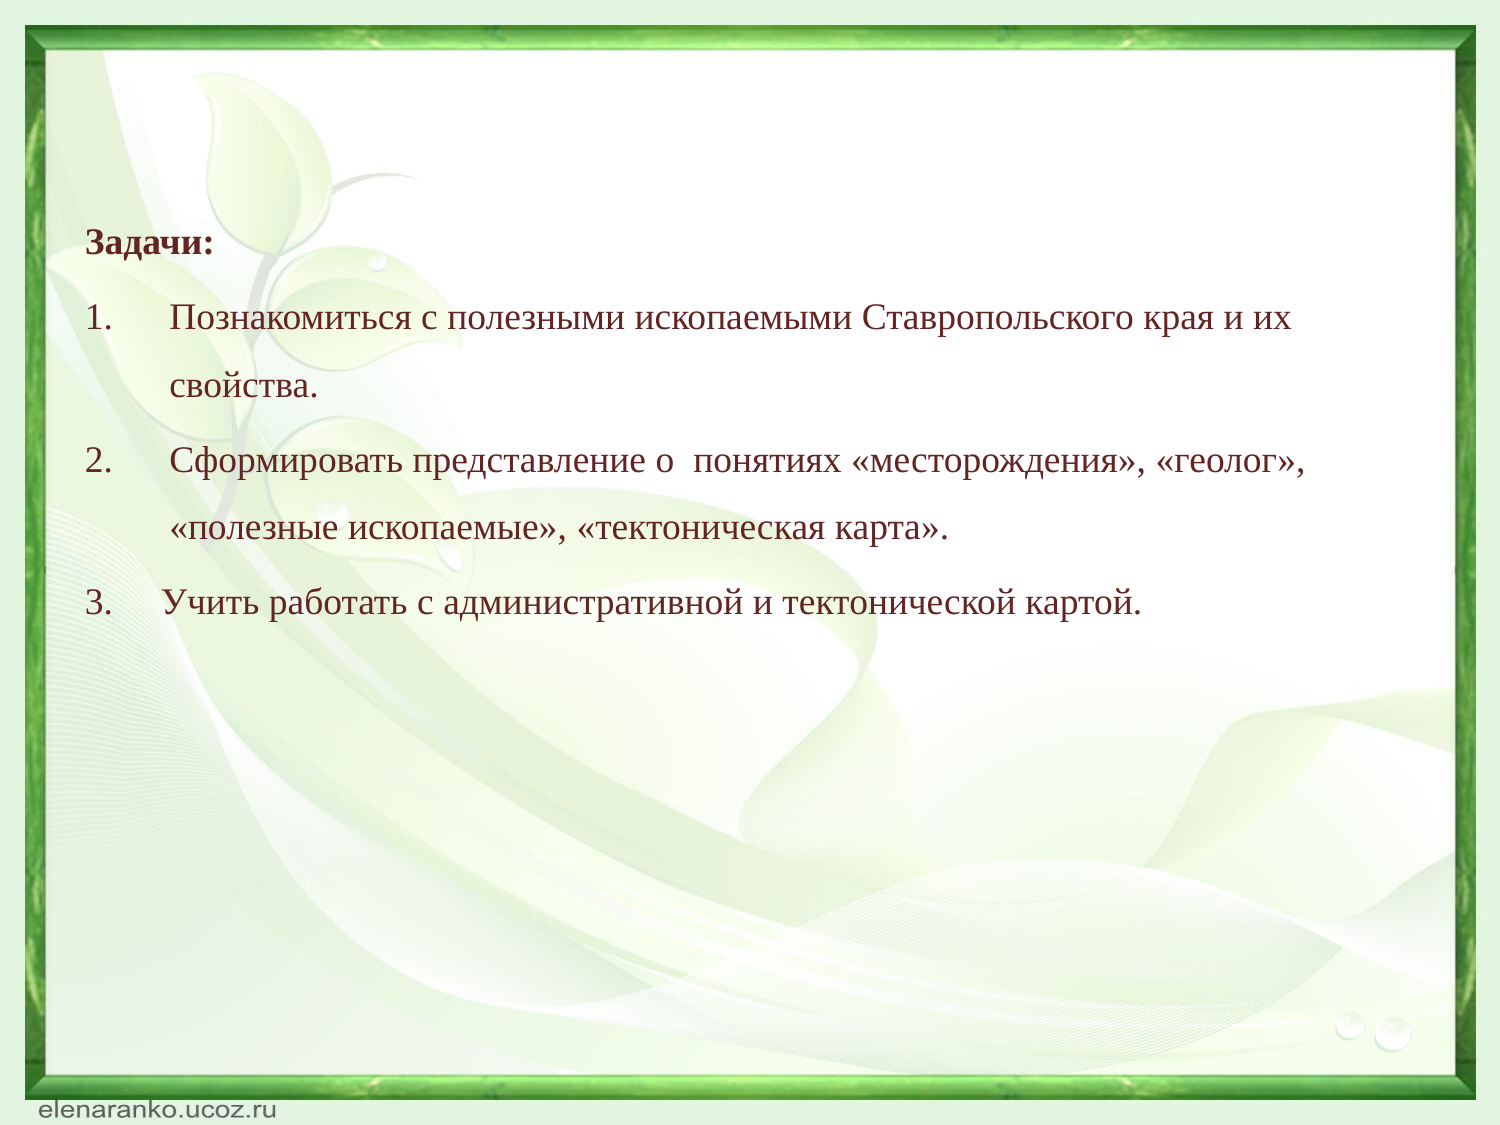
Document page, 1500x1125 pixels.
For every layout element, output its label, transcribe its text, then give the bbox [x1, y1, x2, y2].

picture [0, 0, 1500, 1125]
text_box Задачи: Познакомиться с полезными ископаемыми Ставропольского края и их свойства. Сформировать представление о понятиях «месторождения», «геолог», «полезные ископаемые», «тектоническая карта». 3. Учить работать с административной и тектонической картой. [70, 187, 1421, 930]
